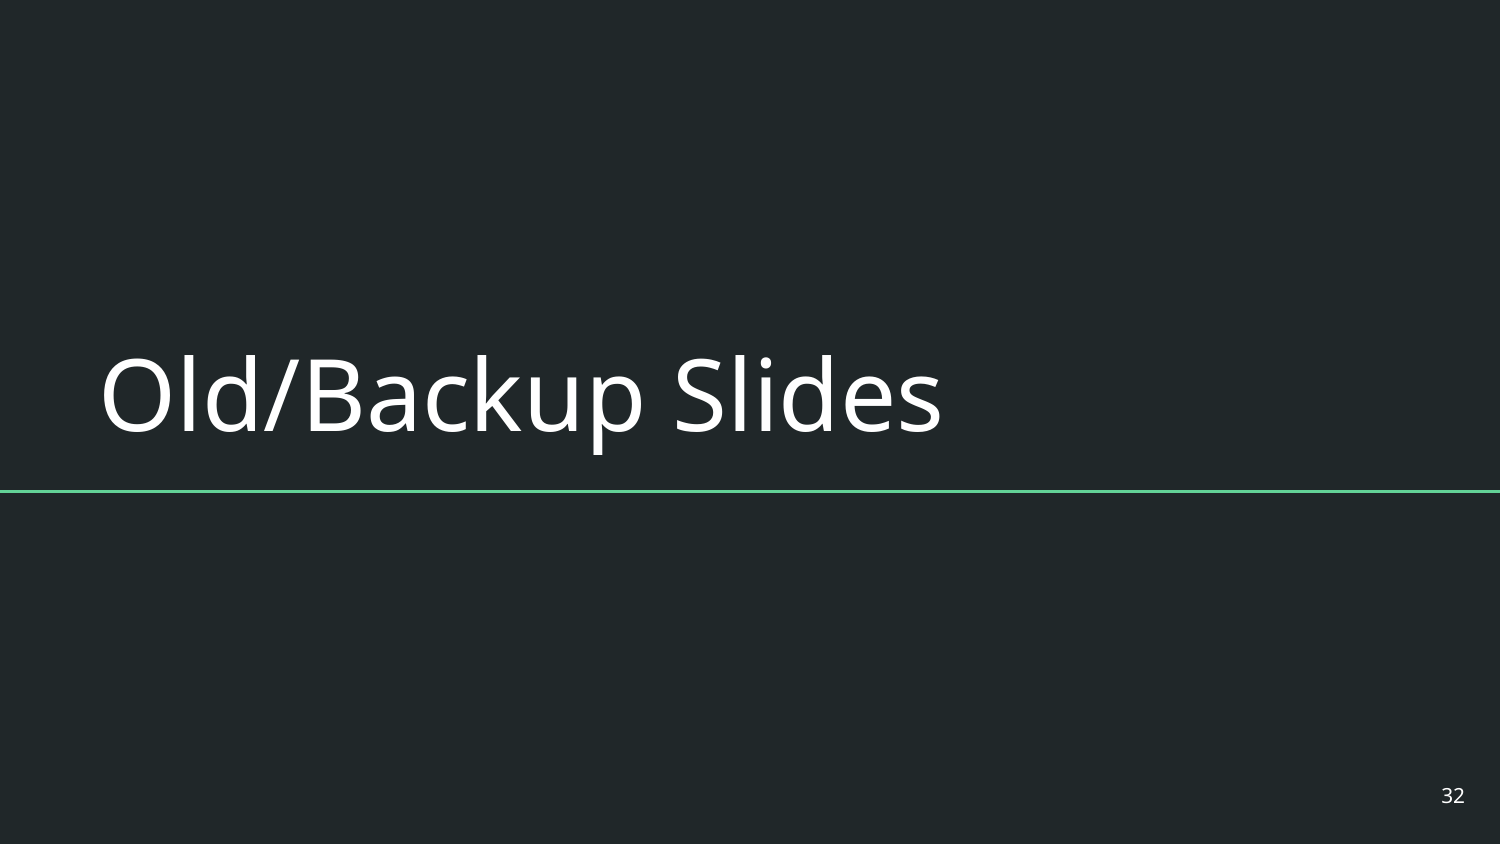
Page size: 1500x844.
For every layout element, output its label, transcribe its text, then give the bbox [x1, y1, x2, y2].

title Old/Backup Slides [83, 206, 1417, 467]
slide_number 32 [1389, 764, 1480, 830]
